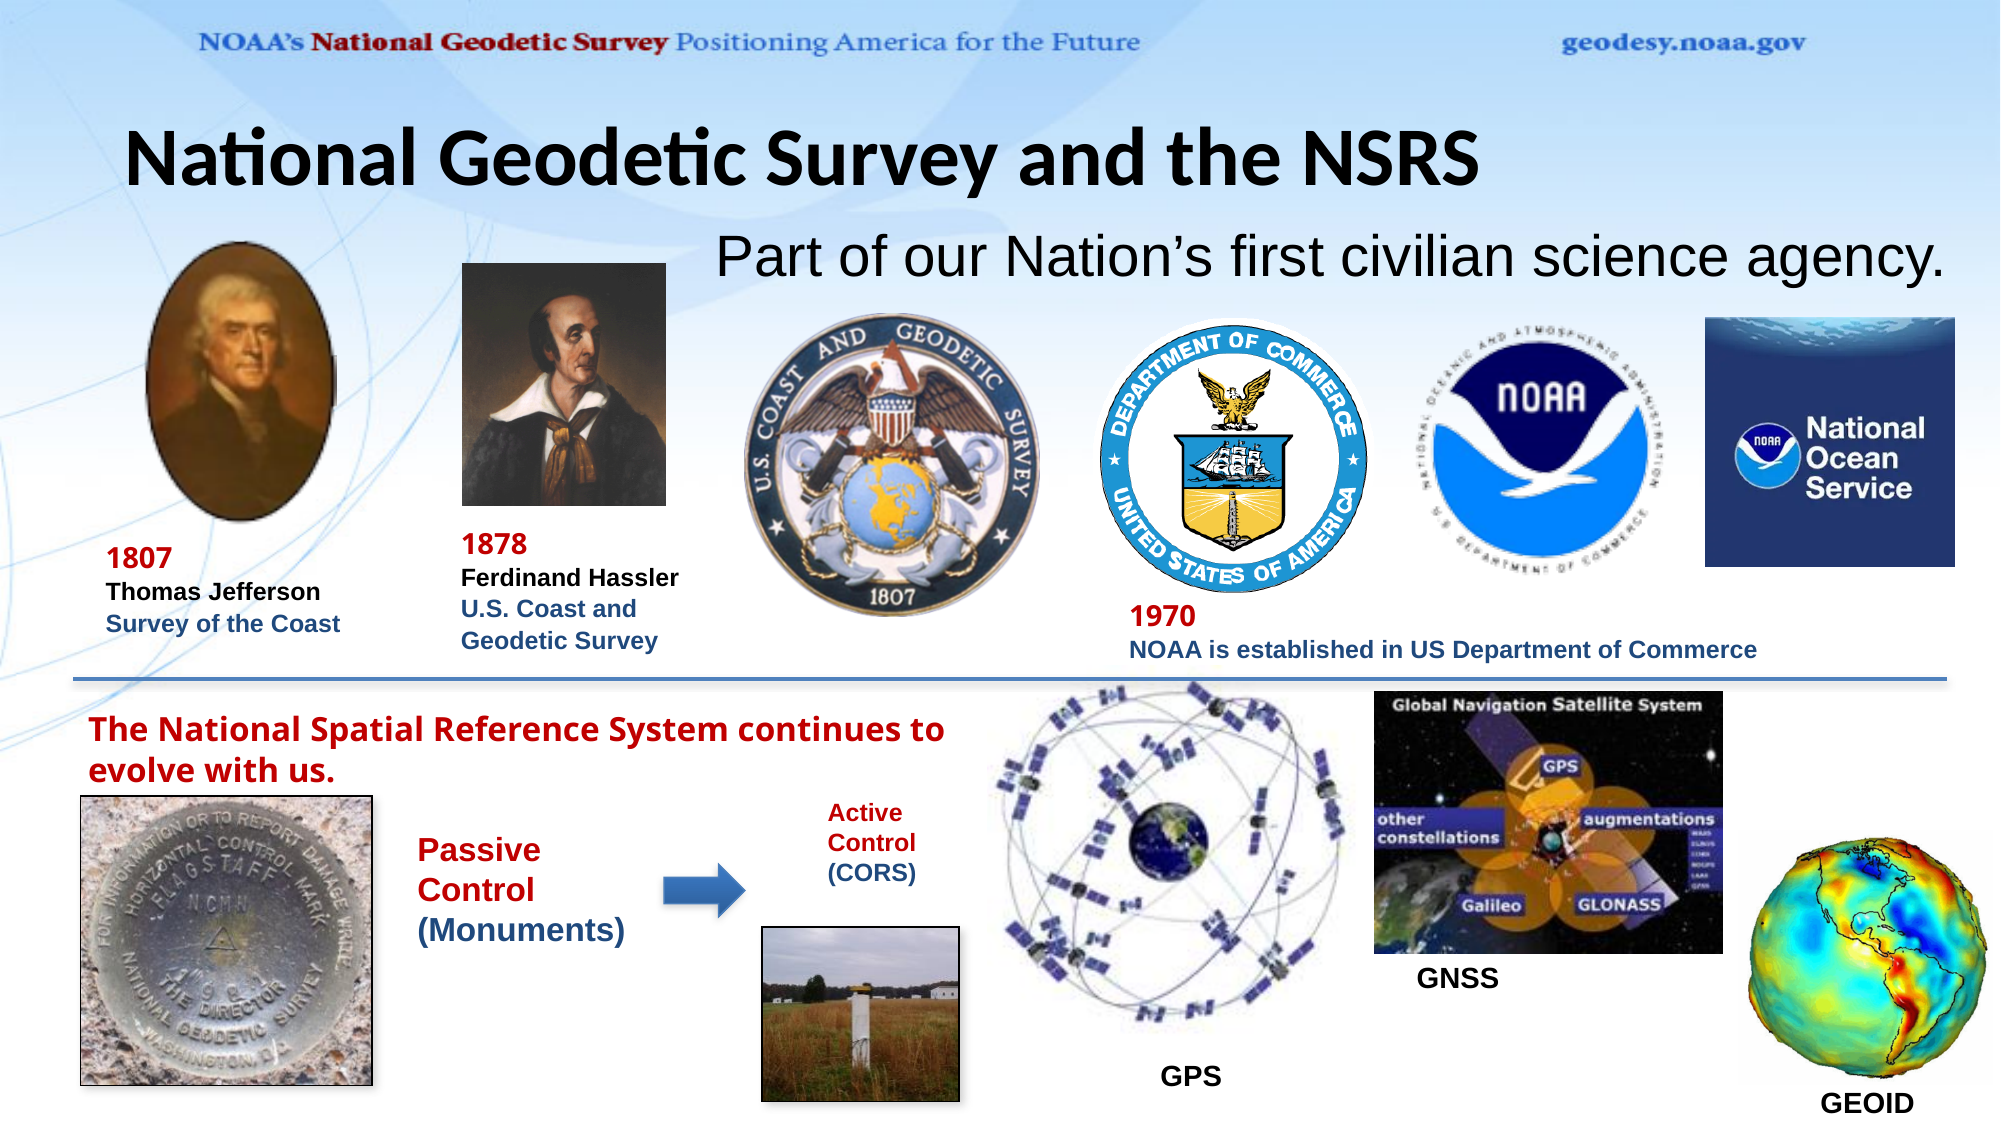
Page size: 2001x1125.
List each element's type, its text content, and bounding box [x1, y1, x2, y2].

picture [0, 0, 2001, 1125]
text_box Part of our Nation’s first civilian science agency. [700, 207, 2000, 347]
text_box [664, 864, 745, 917]
text_box Passive Control (Monuments) [402, 836, 665, 956]
text_box Active Control (CORS) [813, 789, 932, 894]
text_box GNSS [1363, 950, 1575, 1002]
text_box 1970 NOAA is established in US Department of Commerce [1039, 587, 1849, 671]
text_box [370, 263, 763, 664]
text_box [15, 237, 429, 647]
text_box National Geodetic Survey and the NSRS [109, 94, 1985, 189]
text_box GPS [1070, 1048, 1265, 1101]
text_box GEOID [1675, 1074, 1985, 1125]
text_box The National Spatial Reference System continues to evolve with us. [73, 698, 982, 836]
